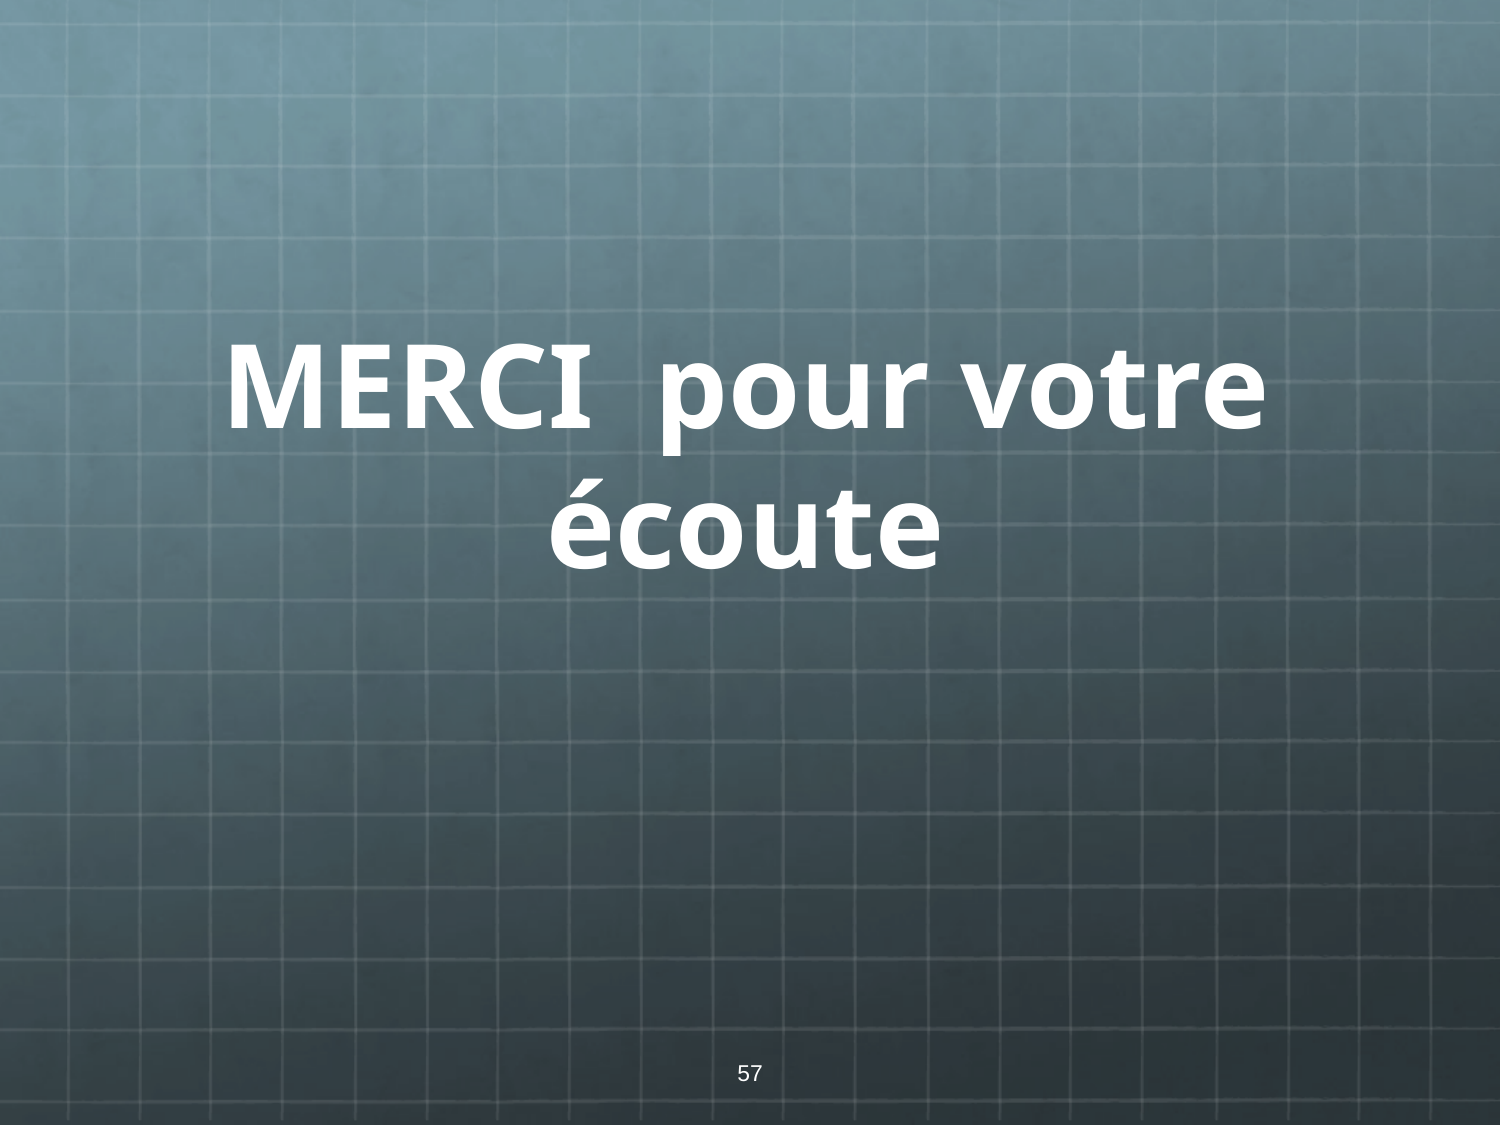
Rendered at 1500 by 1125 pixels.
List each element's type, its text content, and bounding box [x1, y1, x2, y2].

slide_number 57 [687, 1042, 813, 1103]
title MERCI pour votre écoute [123, 456, 1368, 728]
picture [0, 0, 1500, 1125]
